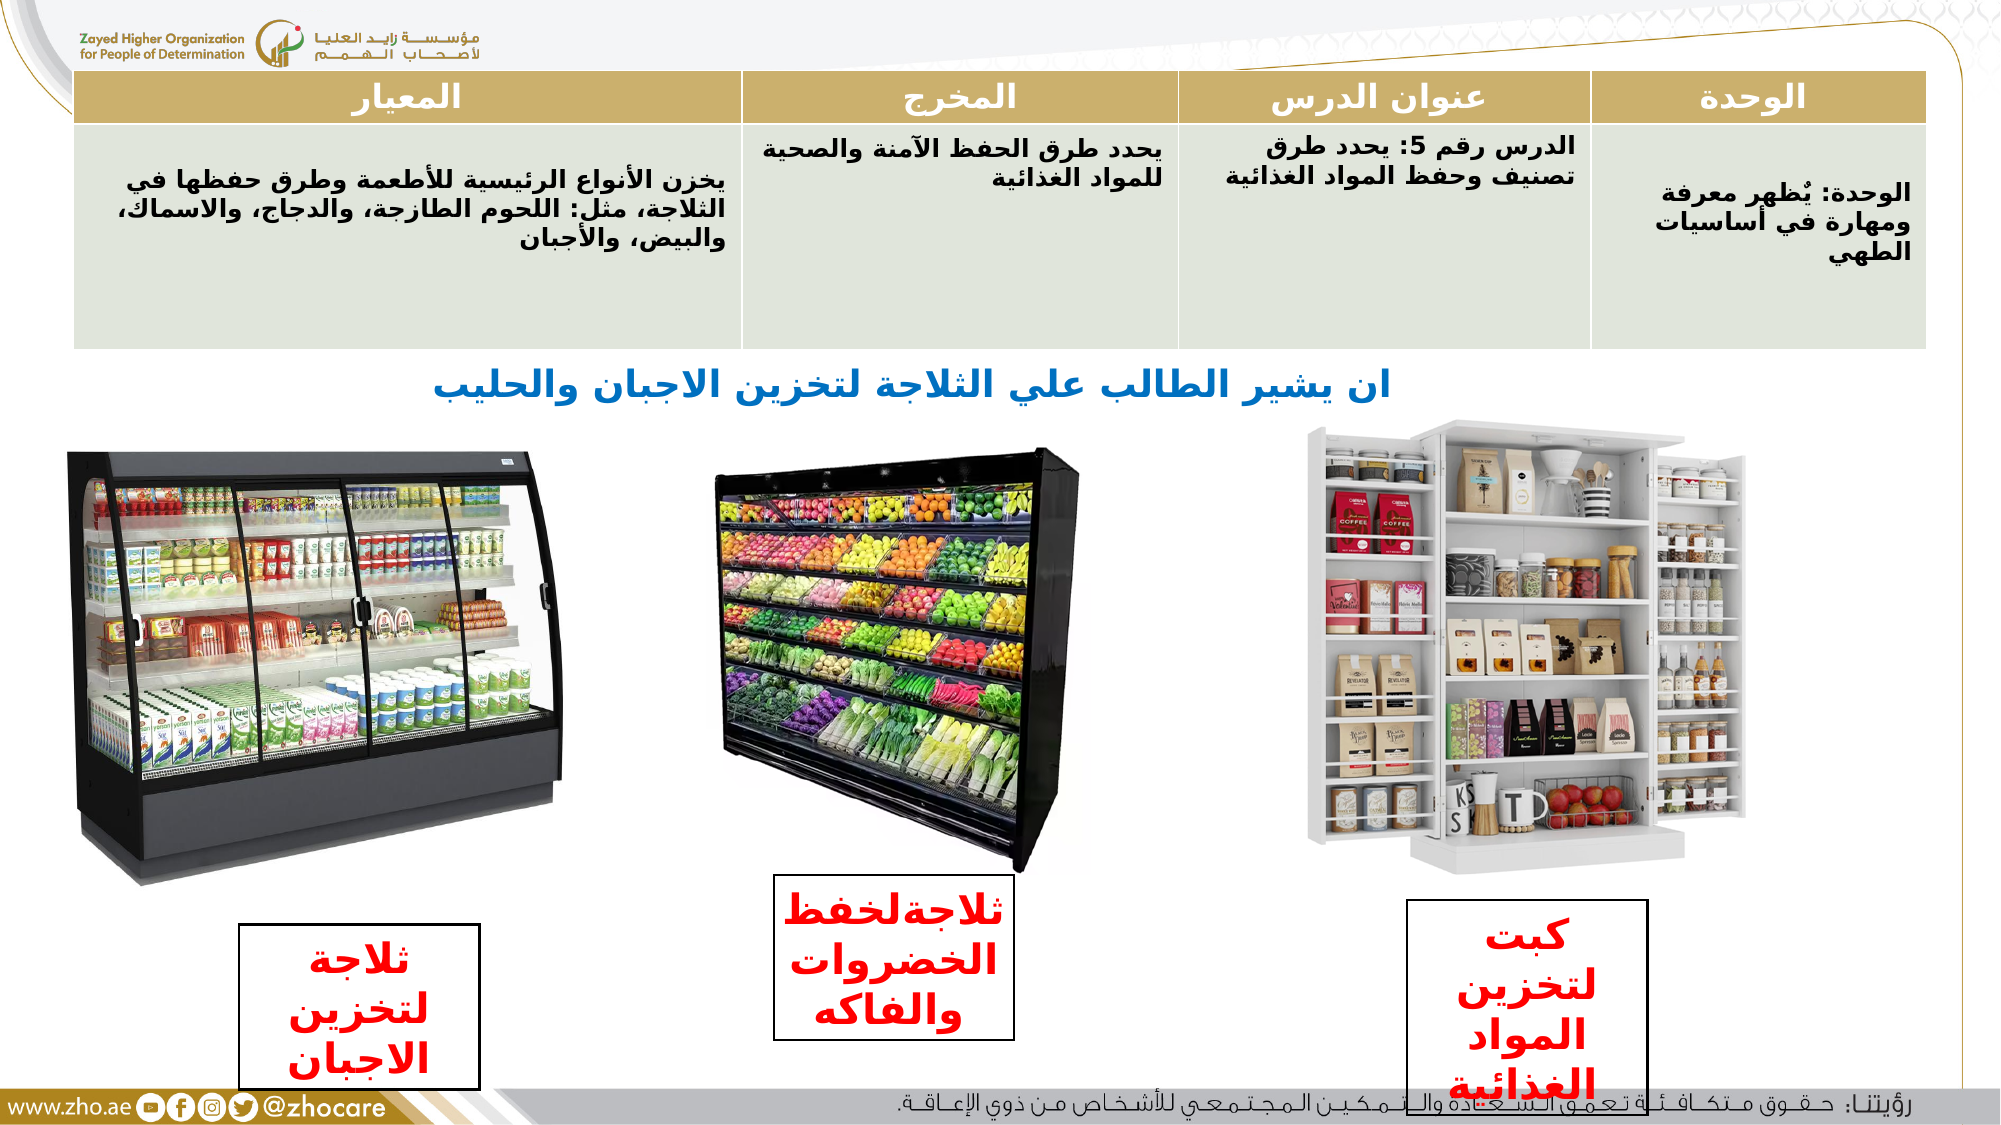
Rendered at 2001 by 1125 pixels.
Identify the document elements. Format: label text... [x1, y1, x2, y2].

text_box ان يشير الطالب علي الثلاجة لتخزين الاجبان والحليب [0, 353, 1408, 413]
table_header عنوان الدرس [1179, 71, 1590, 123]
table_header المخرج [743, 71, 1178, 123]
text_box ثلاجةلخفظ الخضروات والفاكه [773, 876, 1014, 1041]
picture [0, 0, 2001, 1125]
text_box ثلاجة لتخزين الاجبان [239, 924, 480, 1090]
table_header الوحدة [1592, 71, 1926, 123]
table_cell يخزن الأنواع الرئيسية للأطعمة وطرق حفظها في الثلاجة، مثل: اللحوم الطازجة، والدجاج، والاسماك، والبيض، والأجبان [74, 125, 741, 349]
table_cell الدرس رقم 5: يحدد طرق تصنيف وحفظ المواد الغذائية [1179, 125, 1590, 349]
table_cell الوحدة: يٌظهر معرفة ومهارة في أساسيات الطهي [1592, 125, 1926, 349]
table_cell يحدد طرق الحفظ الآمنة والصحية للمواد الغذائية [743, 125, 1178, 349]
text_box كبت لتخزين المواد الغذائية [1407, 900, 1648, 1116]
table_header المعيار [74, 71, 741, 123]
